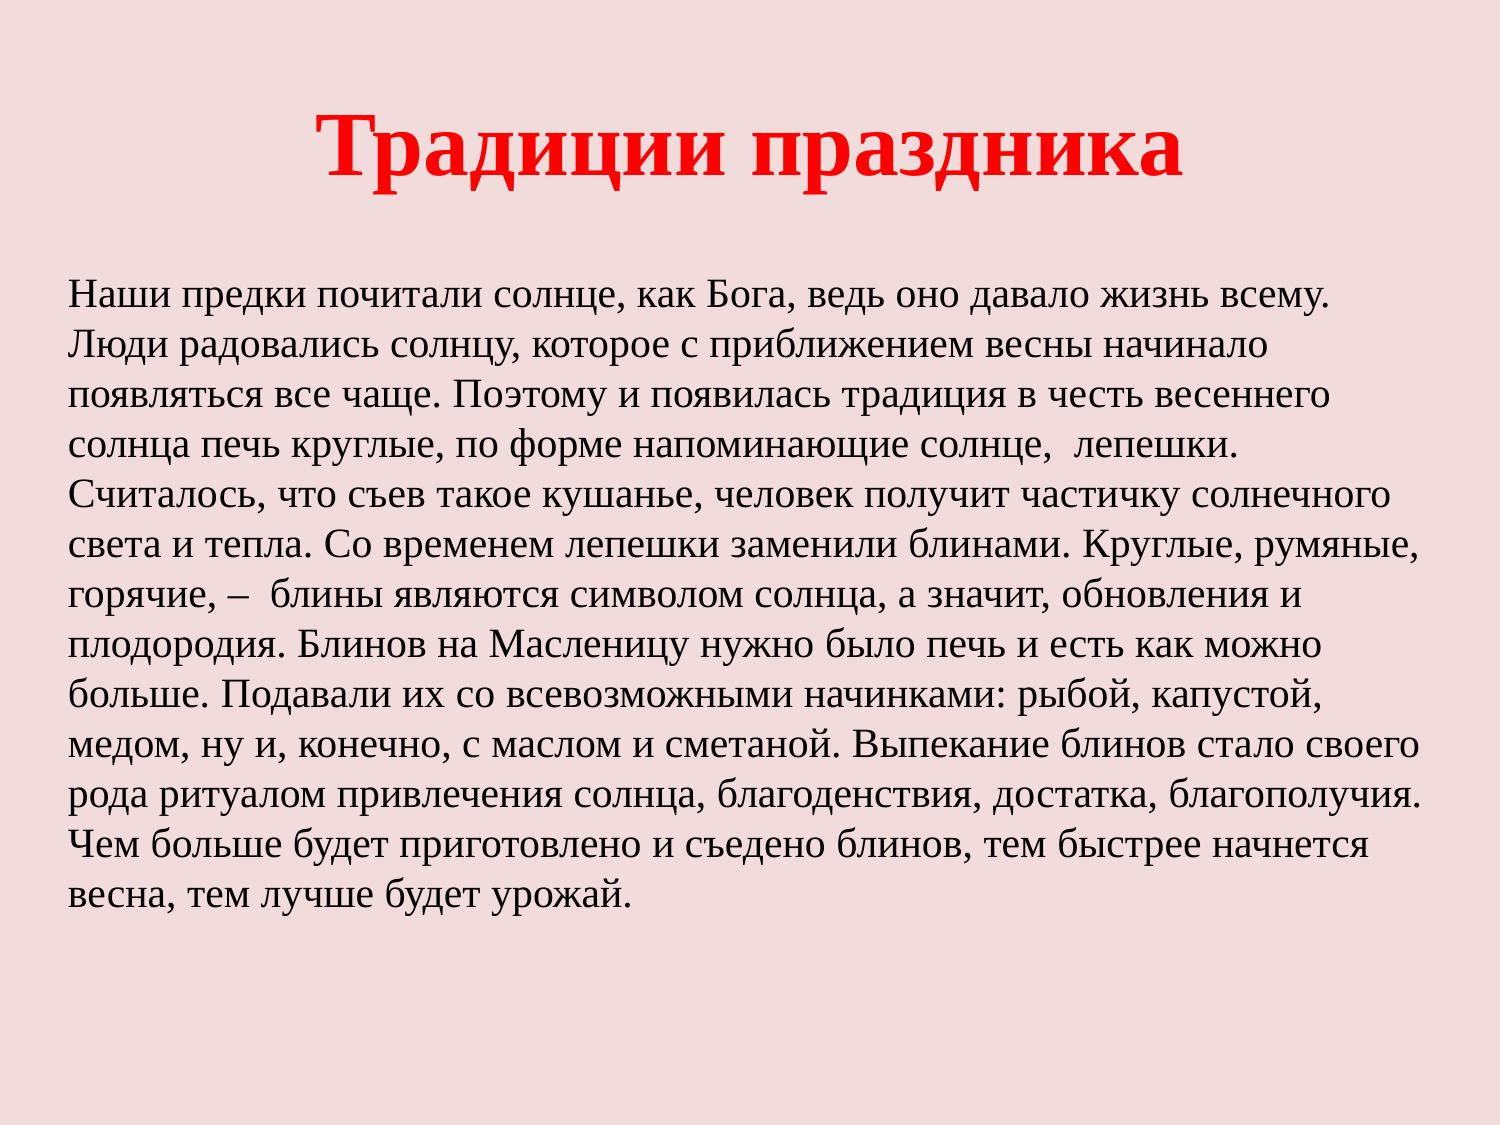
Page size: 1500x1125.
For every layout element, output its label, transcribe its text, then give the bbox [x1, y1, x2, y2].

title Традиции праздника [75, 45, 1425, 208]
text_box Наши предки почитали солнце, как Бога, ведь оно давало жизнь всему. Люди радовались солнцу, которое с приближением весны начинало появляться все чаще. Поэтому и появилась традиция в честь весеннего солнца печь круглые, по форме напоминающие солнце, лепешки. Считалось, что съев такое кушанье, человек получит частичку солнечного света и тепла. Со временем лепешки заменили блинами. Круглые, румяные, горячие, – блины являются символом солнца, а значит, обновления и плодородия. Блинов на Масленицу нужно было печь и есть как можно больше. Подавали их со всевозможными начинками: рыбой, капустой, медом, ну и, конечно, с маслом и сметаной. Выпекание блинов стало своего рода ритуалом привлечения солнца, благоденствия, достатка, благополучия. Чем больше будет приготовлено и съедено блинов, тем быстрее начнется весна, тем лучше будет урожай. [53, 208, 1447, 924]
